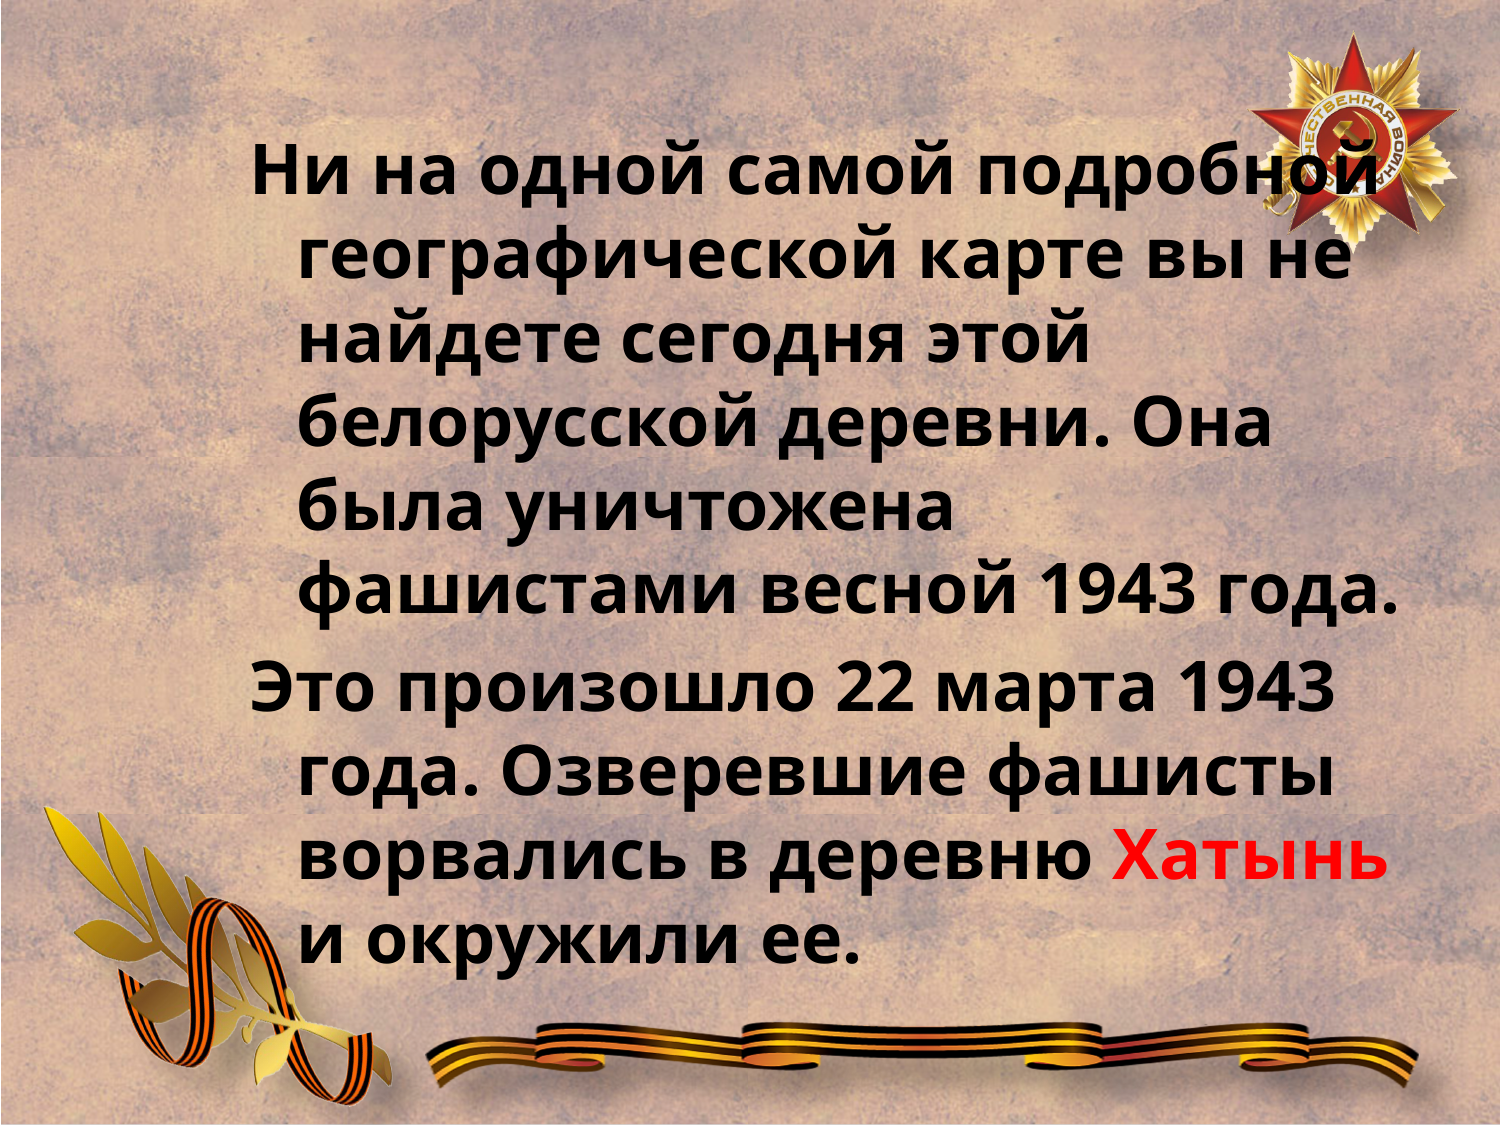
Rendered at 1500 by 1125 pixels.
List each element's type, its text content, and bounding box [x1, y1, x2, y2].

list Ни на одной самой подробной географической карте вы не найдете сегодня этой белорусской деревни. Она была уничтожена фашистами весной 1943 года. Это произошло 22 марта 1943 года. Озверевшие фашисты ворвались в деревню Хатынь и окружили ее. [234, 117, 1425, 1005]
picture [0, 0, 1500, 1125]
